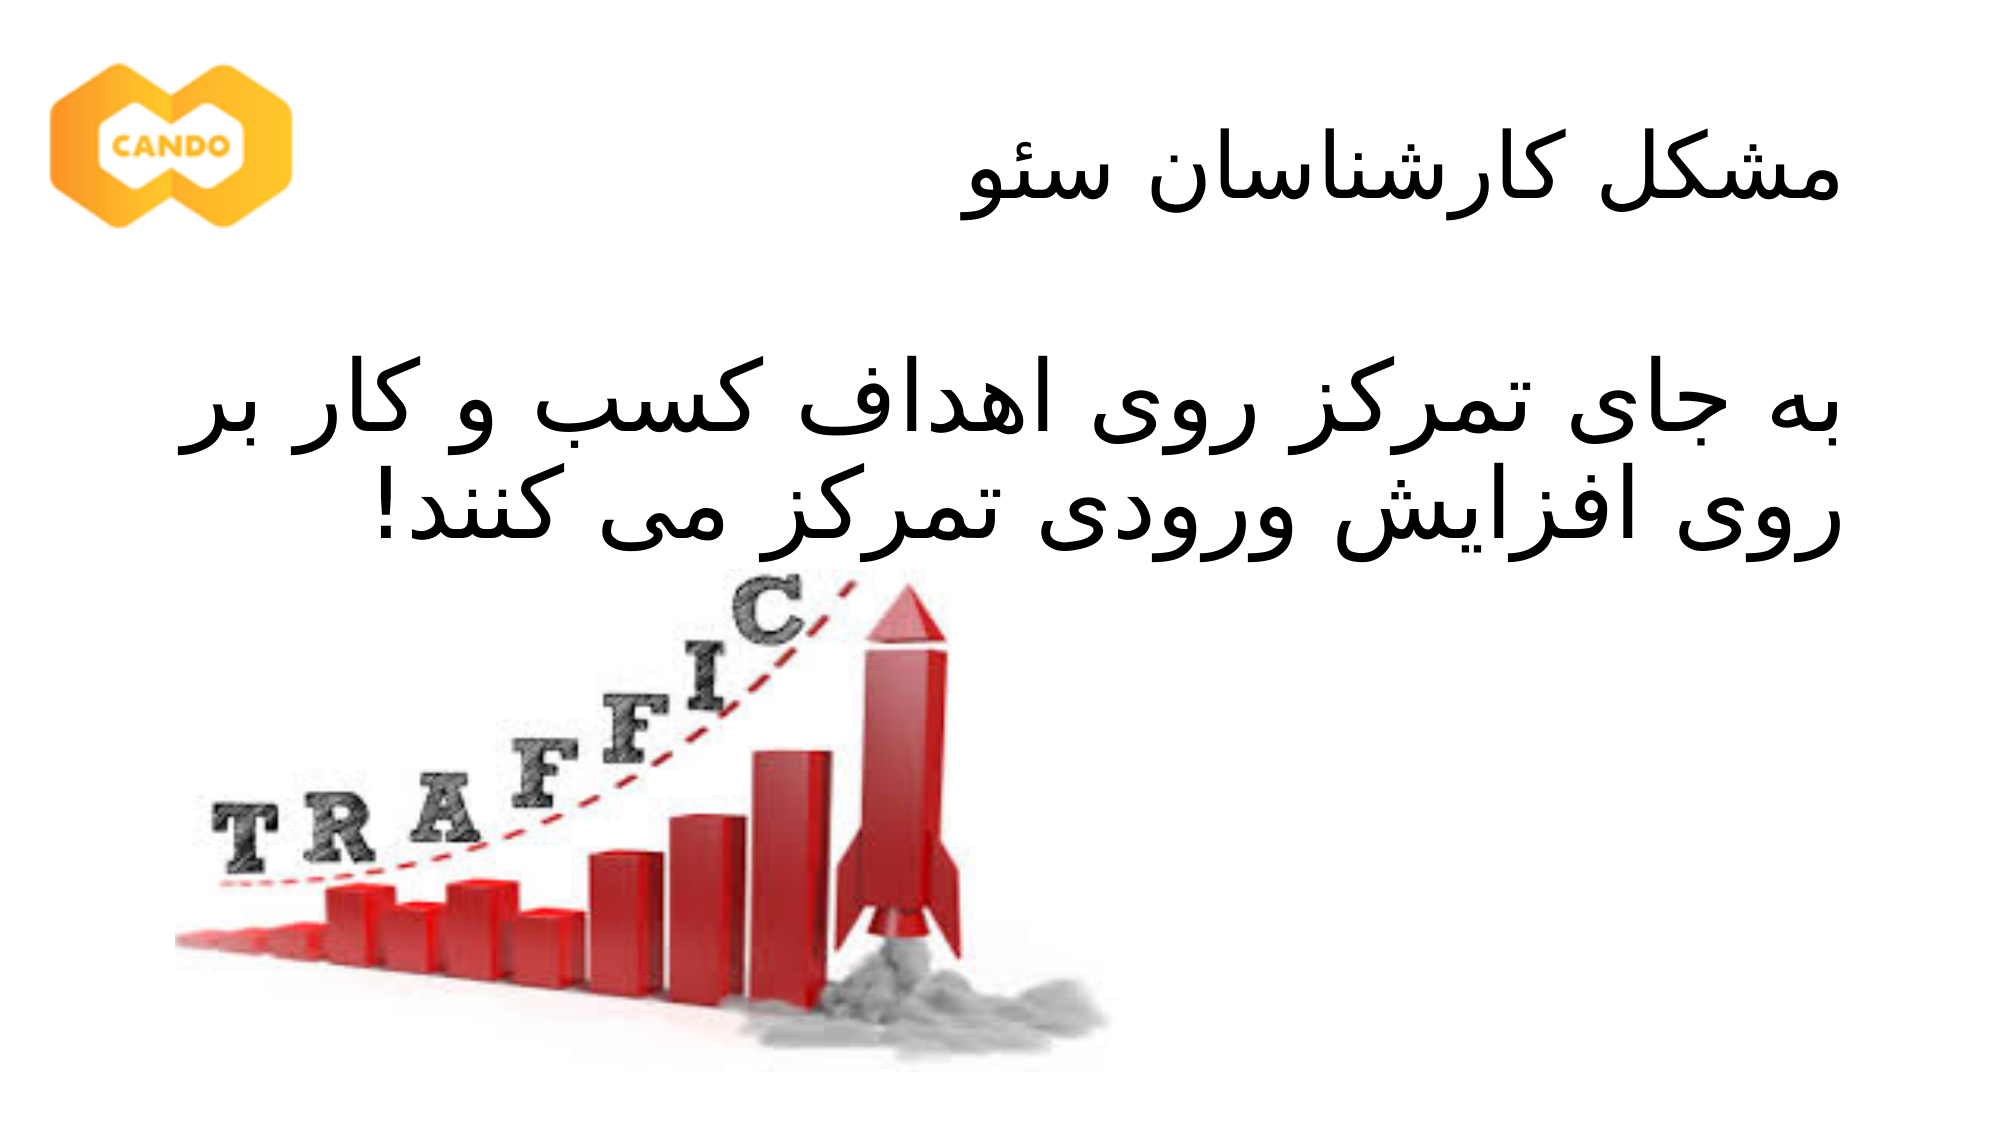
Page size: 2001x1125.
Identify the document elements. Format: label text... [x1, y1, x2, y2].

list به جای تمرکز روی اهداف کسب و کار بر روی افزایش ورودی تمرکز می کنند! [137, 338, 1863, 570]
picture [175, 569, 1122, 1084]
title مشکل کارشناسان سئو [324, 59, 1863, 278]
picture [26, 59, 325, 234]
